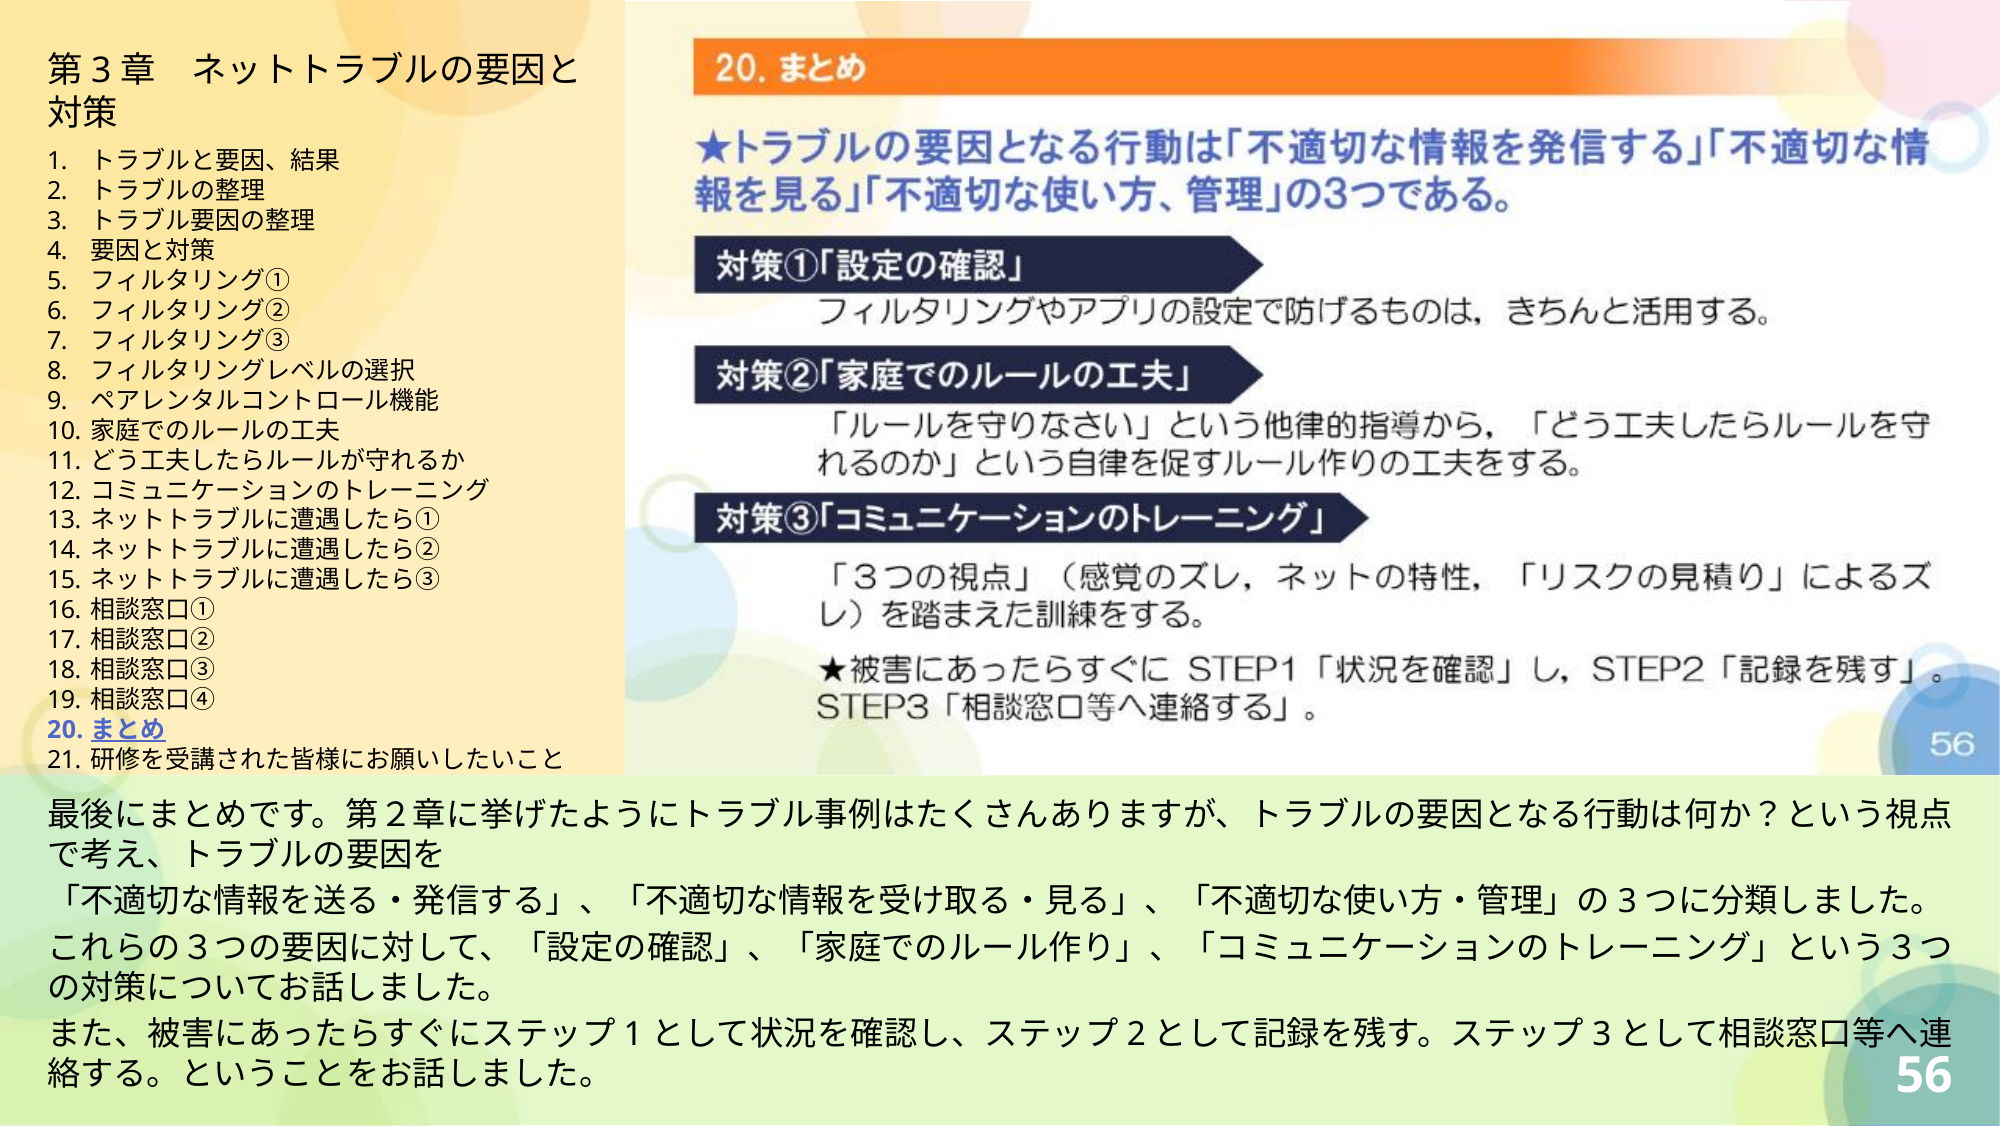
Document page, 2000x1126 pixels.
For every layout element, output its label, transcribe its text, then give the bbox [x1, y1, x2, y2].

list 最後にまとめです。第２章に挙げたようにトラブル事例はたくさんありますが、トラブルの要因となる行動は何か？という視点で考え、トラブルの要因を 「不適切な情報を送る・発信する」、「不適切な情報を受け取る・見る」、「不適切な使い方・管理」の3つに分類しました。 これらの３つの要因に対して、「設定の確認」、「家庭でのルール作り」、「コミュニケーションのトレーニング」という３つの対策についてお話しました。 また、被害にあったらすぐにステップ1として状況を確認し、ステップ2として記録を残す。ステップ3として相談窓口等へ連絡する。ということをお話しました。 [0, 777, 2000, 1126]
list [625, 0, 2000, 775]
text_box 第3章 ネットトラブルの要因と対策 トラブルと要因、結果 トラブルの整理 トラブル要因の整理 要因と対策 フィルタリング① フィルタリング② フィルタリング③ フィルタリングレベルの選択 ペアレンタルコントロール機能 家庭でのルールの工夫 どう工夫したらルールが守れるか コミュニケーションのトレーニング ネットトラブルに遭遇したら① ネットトラブルに遭遇したら② ネットトラブルに遭遇したら③ 相談窓口① 相談窓口② 相談窓口③ 相談窓口④ まとめ 研修を受講された皆様にお願いしたいこと [0, 0, 623, 777]
slide_number 56 [1862, 1042, 1987, 1103]
